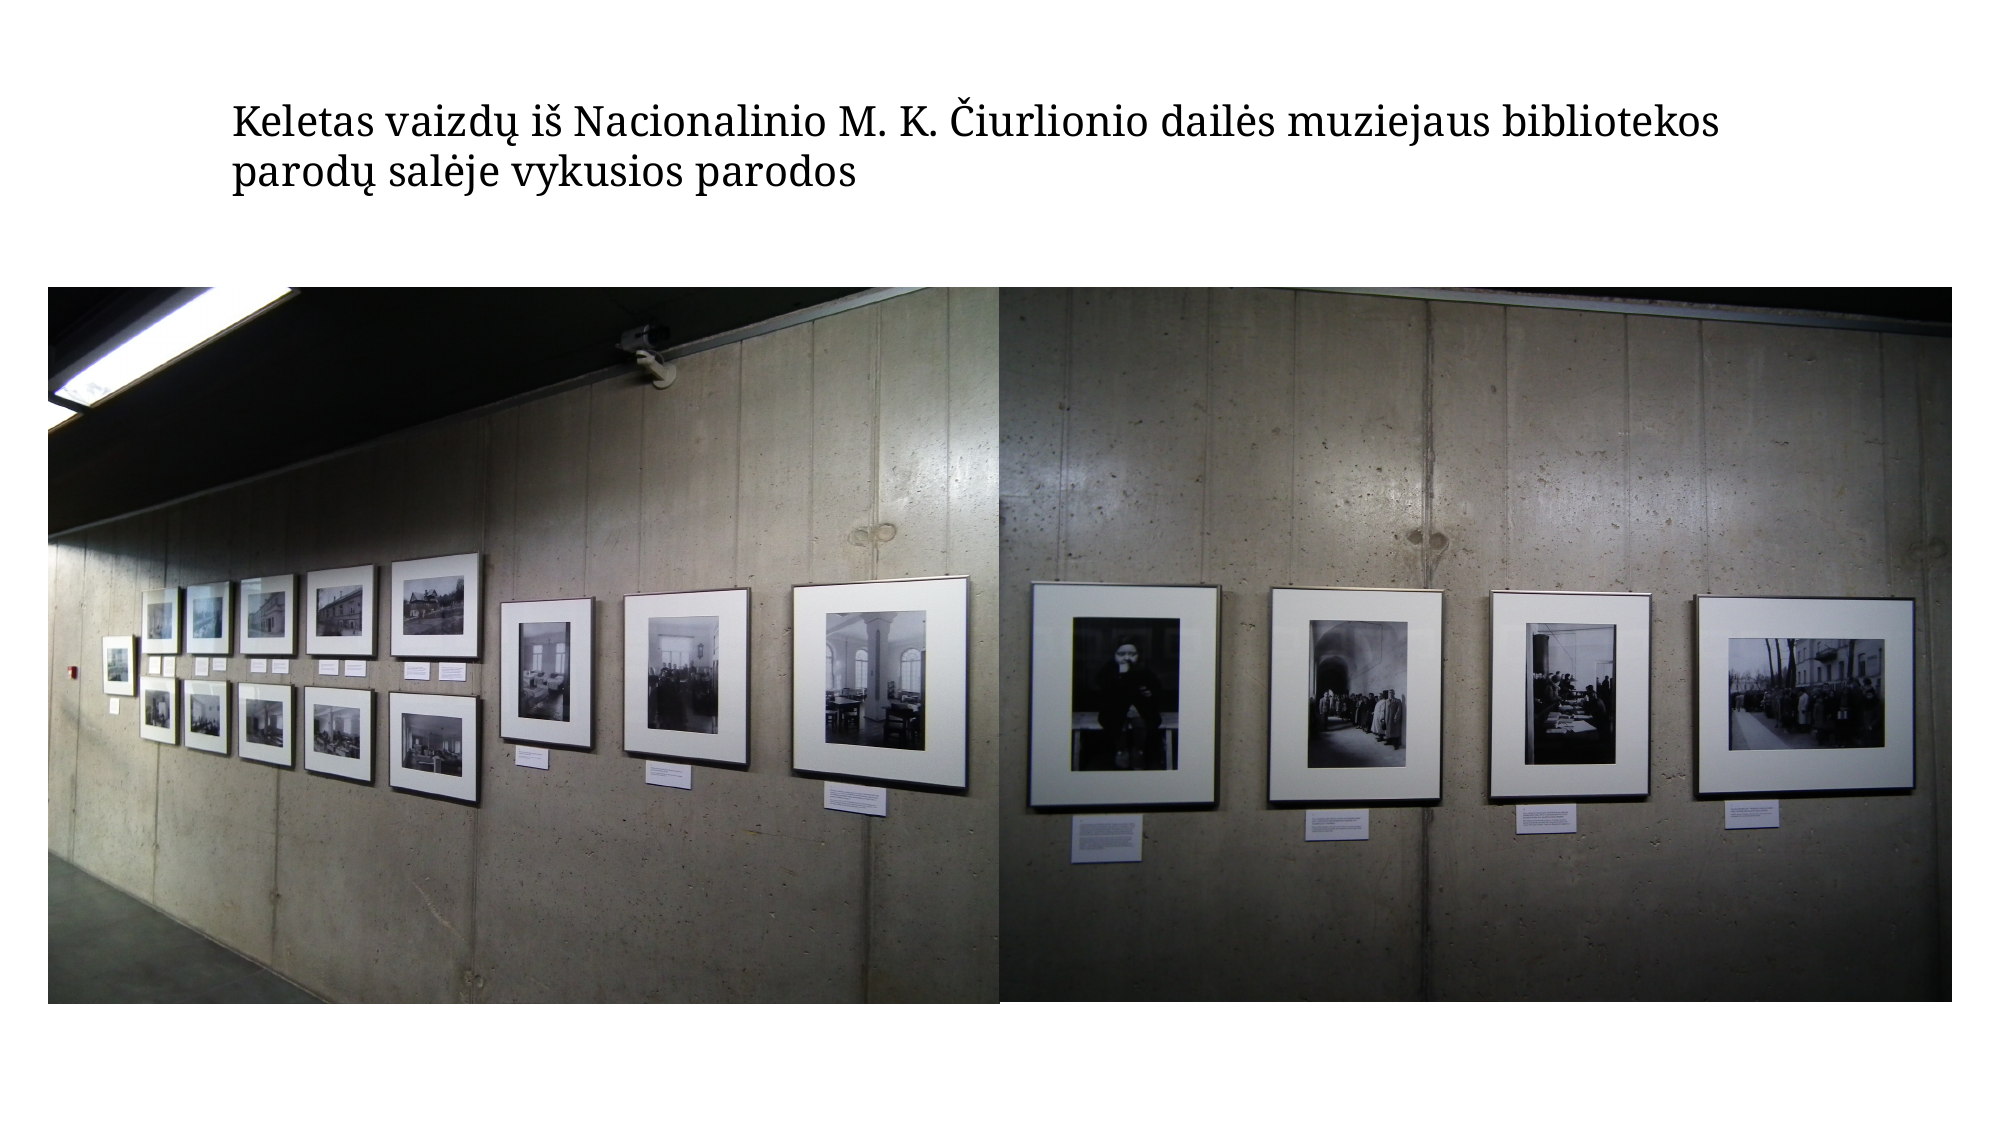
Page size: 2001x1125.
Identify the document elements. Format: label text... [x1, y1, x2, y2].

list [48, 287, 1000, 1004]
title Keletas vaizdų iš Nacionalinio M. K. Čiurlionio dailės muziejaus bibliotekos parodų salėje vykusios parodos [217, 59, 1863, 280]
picture [999, 287, 1952, 1002]
